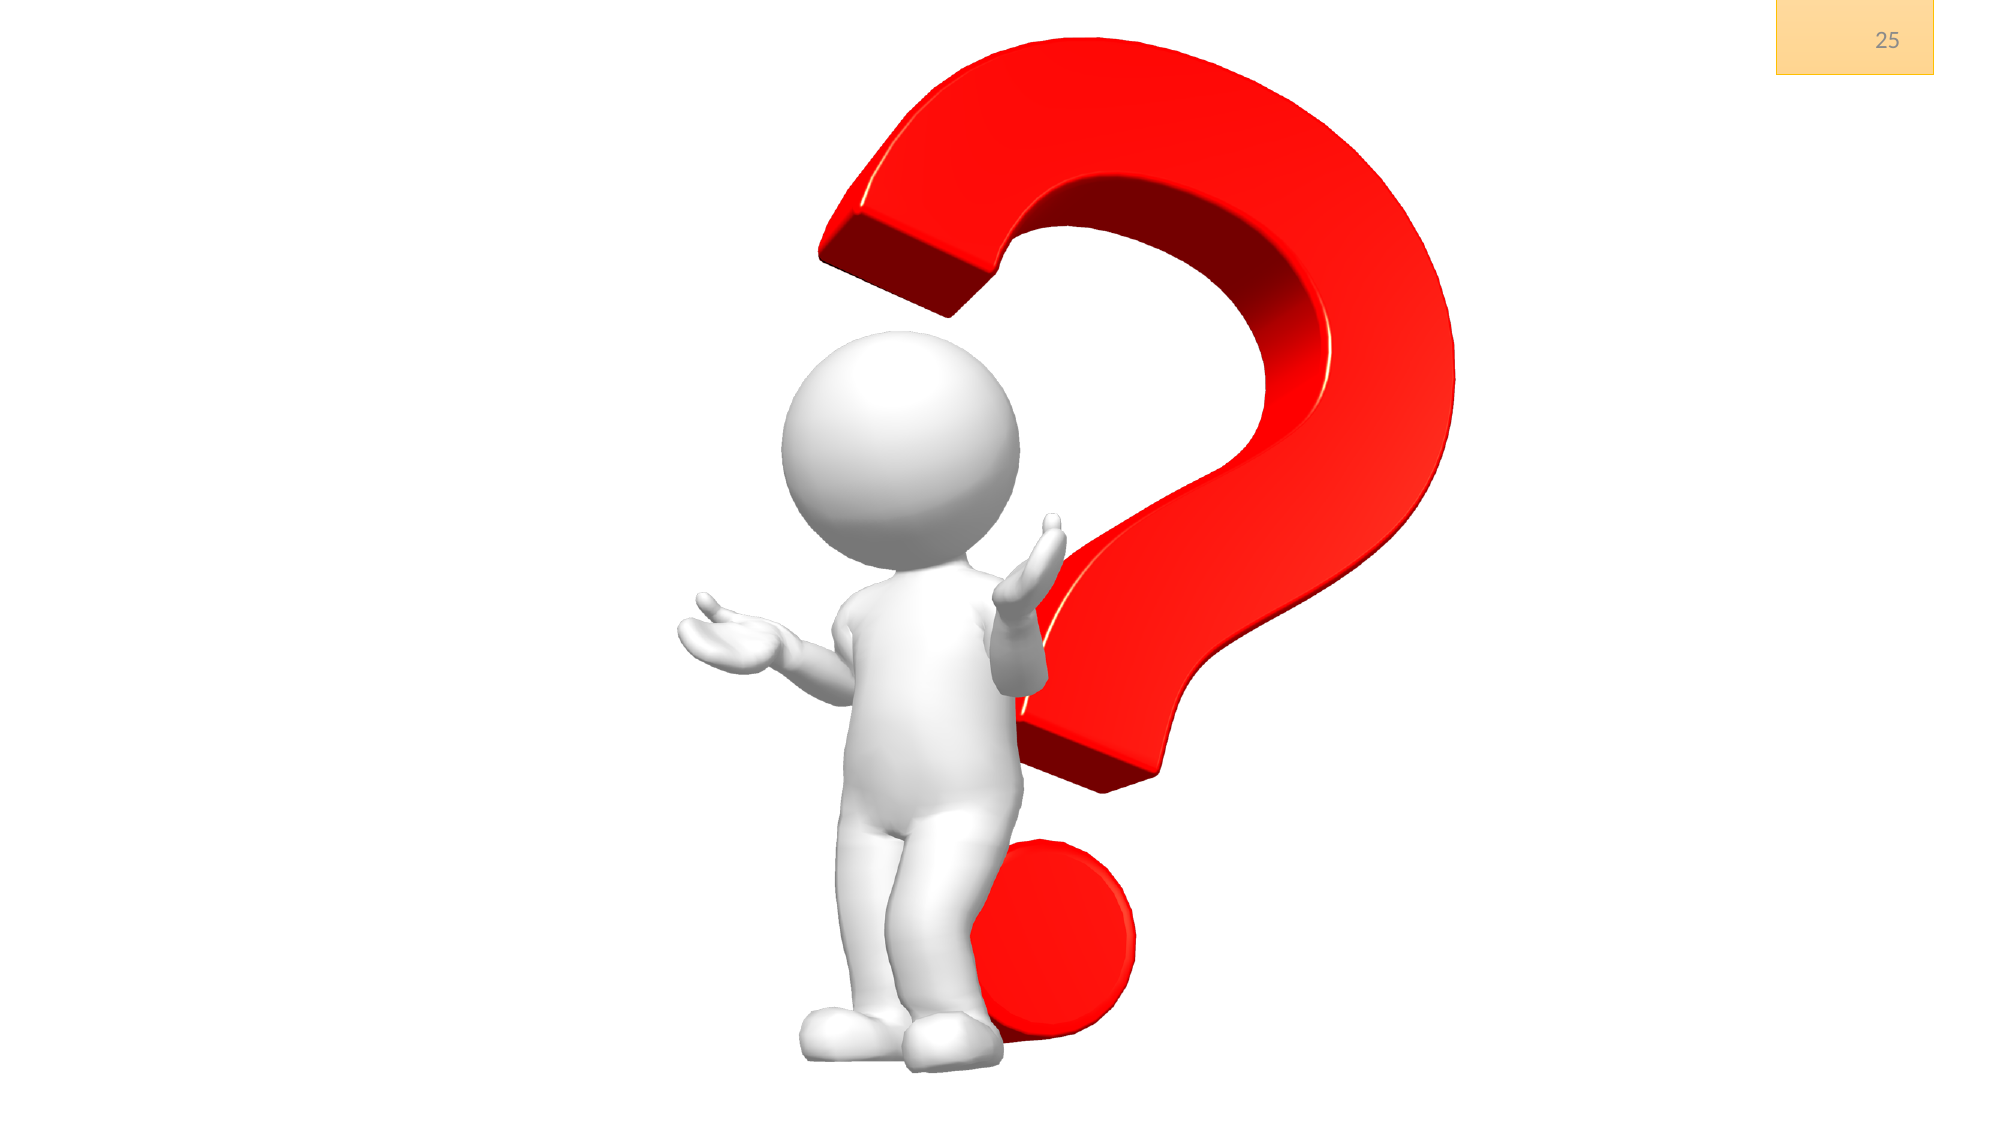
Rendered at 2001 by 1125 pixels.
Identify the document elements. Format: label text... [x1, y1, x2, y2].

text_box [1776, 0, 1934, 75]
picture [437, 0, 1563, 1125]
slide_number 25 [1758, 14, 1916, 63]
